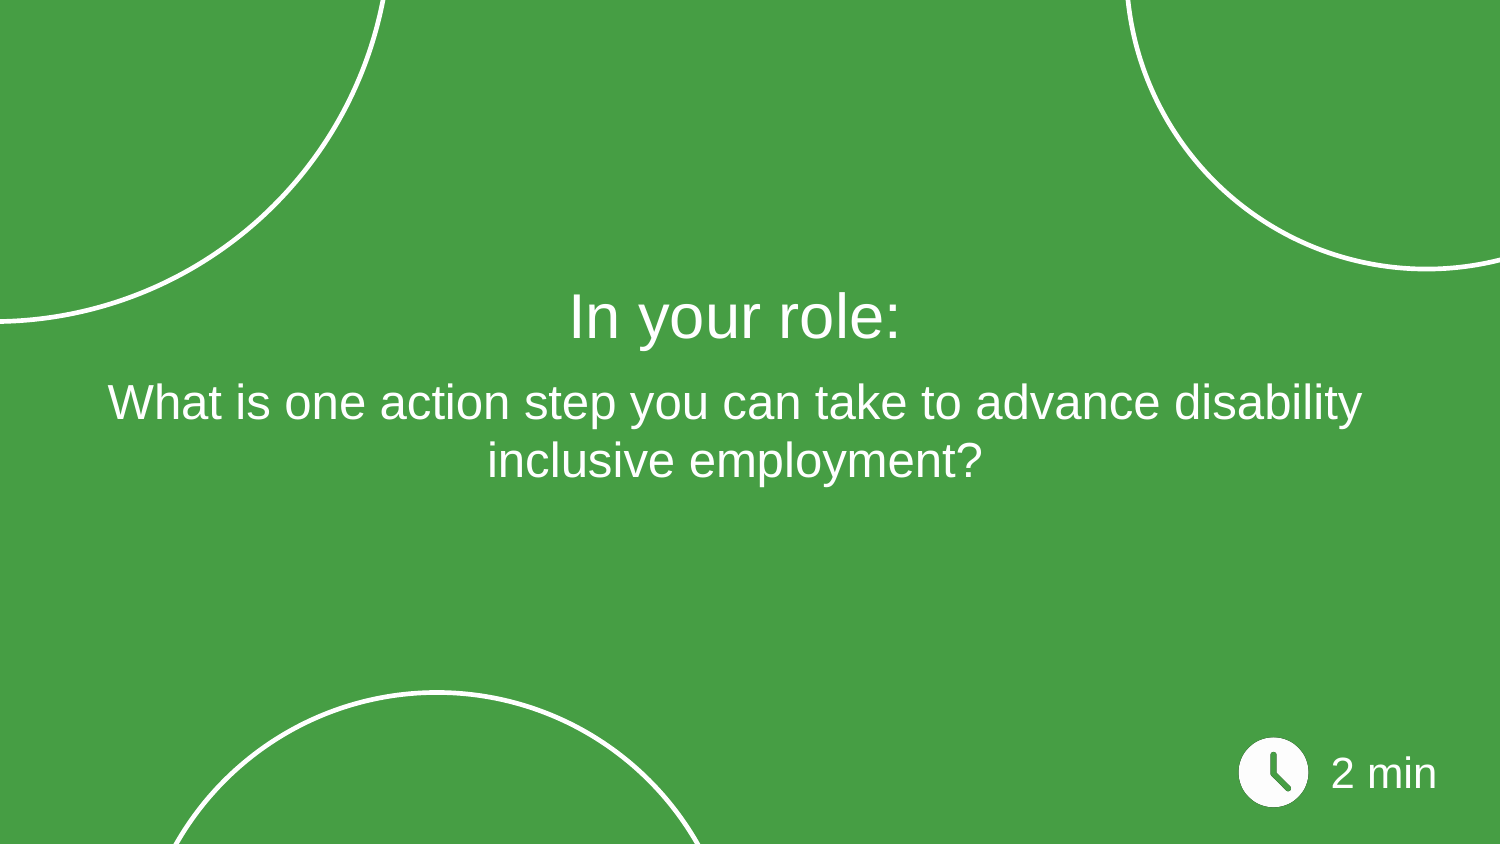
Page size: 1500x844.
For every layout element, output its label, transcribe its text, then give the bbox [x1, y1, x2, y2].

title In your role: What is one action step you can take to advance disability inclusive employment? [88, 267, 1382, 497]
title 2 min [1315, 742, 1500, 826]
picture [1232, 730, 1316, 814]
